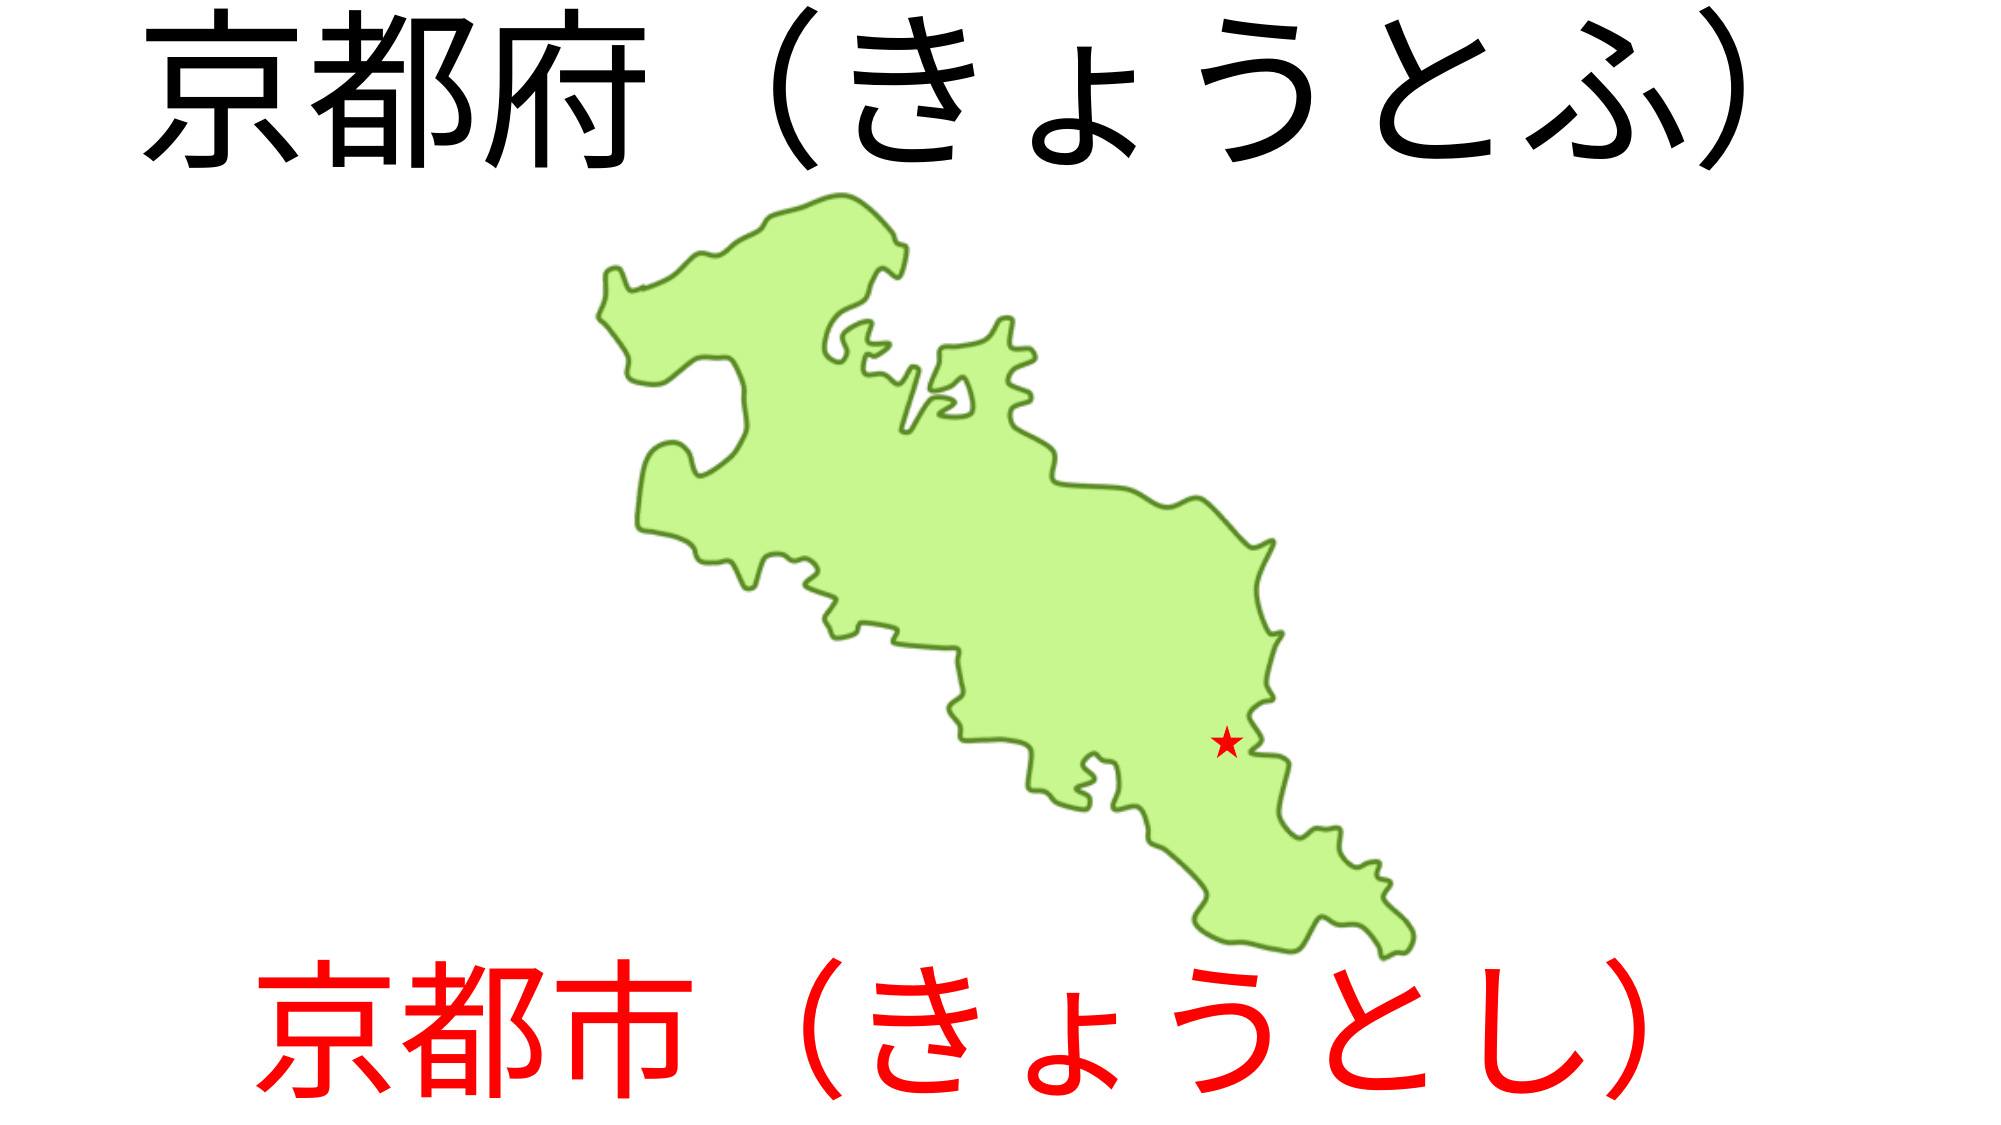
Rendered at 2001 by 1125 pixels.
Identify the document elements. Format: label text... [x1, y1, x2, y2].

text_box 京都府（きょうとふ） [0, 0, 2000, 197]
picture [561, 121, 1439, 998]
text_box 京都市（きょうとし） [82, 929, 1918, 1125]
